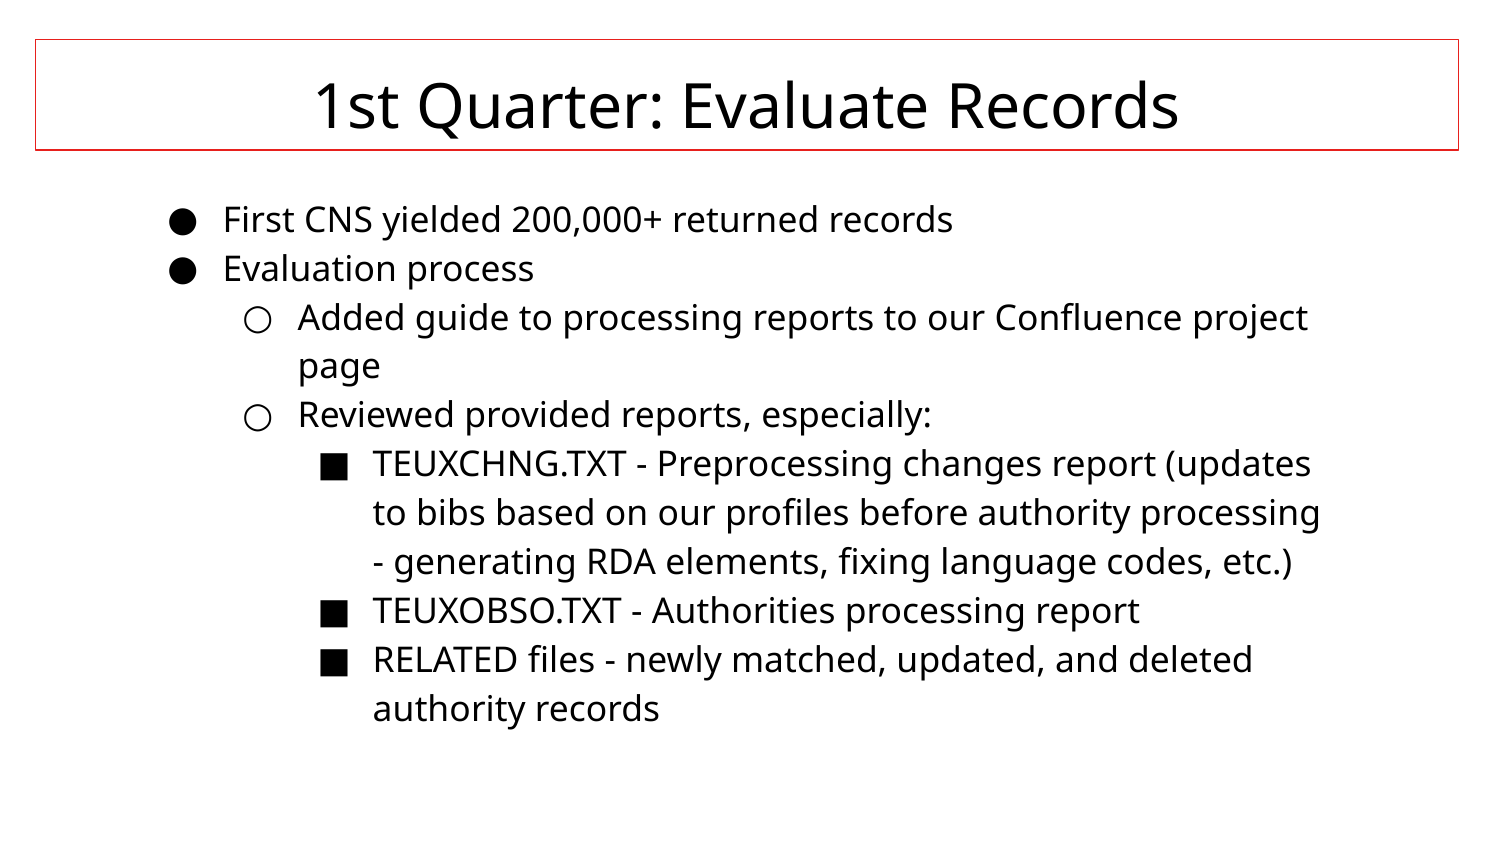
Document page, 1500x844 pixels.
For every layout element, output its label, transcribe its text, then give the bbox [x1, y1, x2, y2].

text_box First CNS yielded 200,000+ returned records Evaluation process Added guide to processing reports to our Confluence project page Reviewed provided reports, especially: TEUXCHNG.TXT - Preprocessing changes report (updates to bibs based on our profiles before authority processing - generating RDA elements, fixing language codes, etc.) TEUXOBSO.TXT - Authorities processing report RELATED files - newly matched, updated, and deleted authority records [132, 175, 1350, 717]
list 1st Quarter: Evaluate Records [35, 39, 1459, 151]
